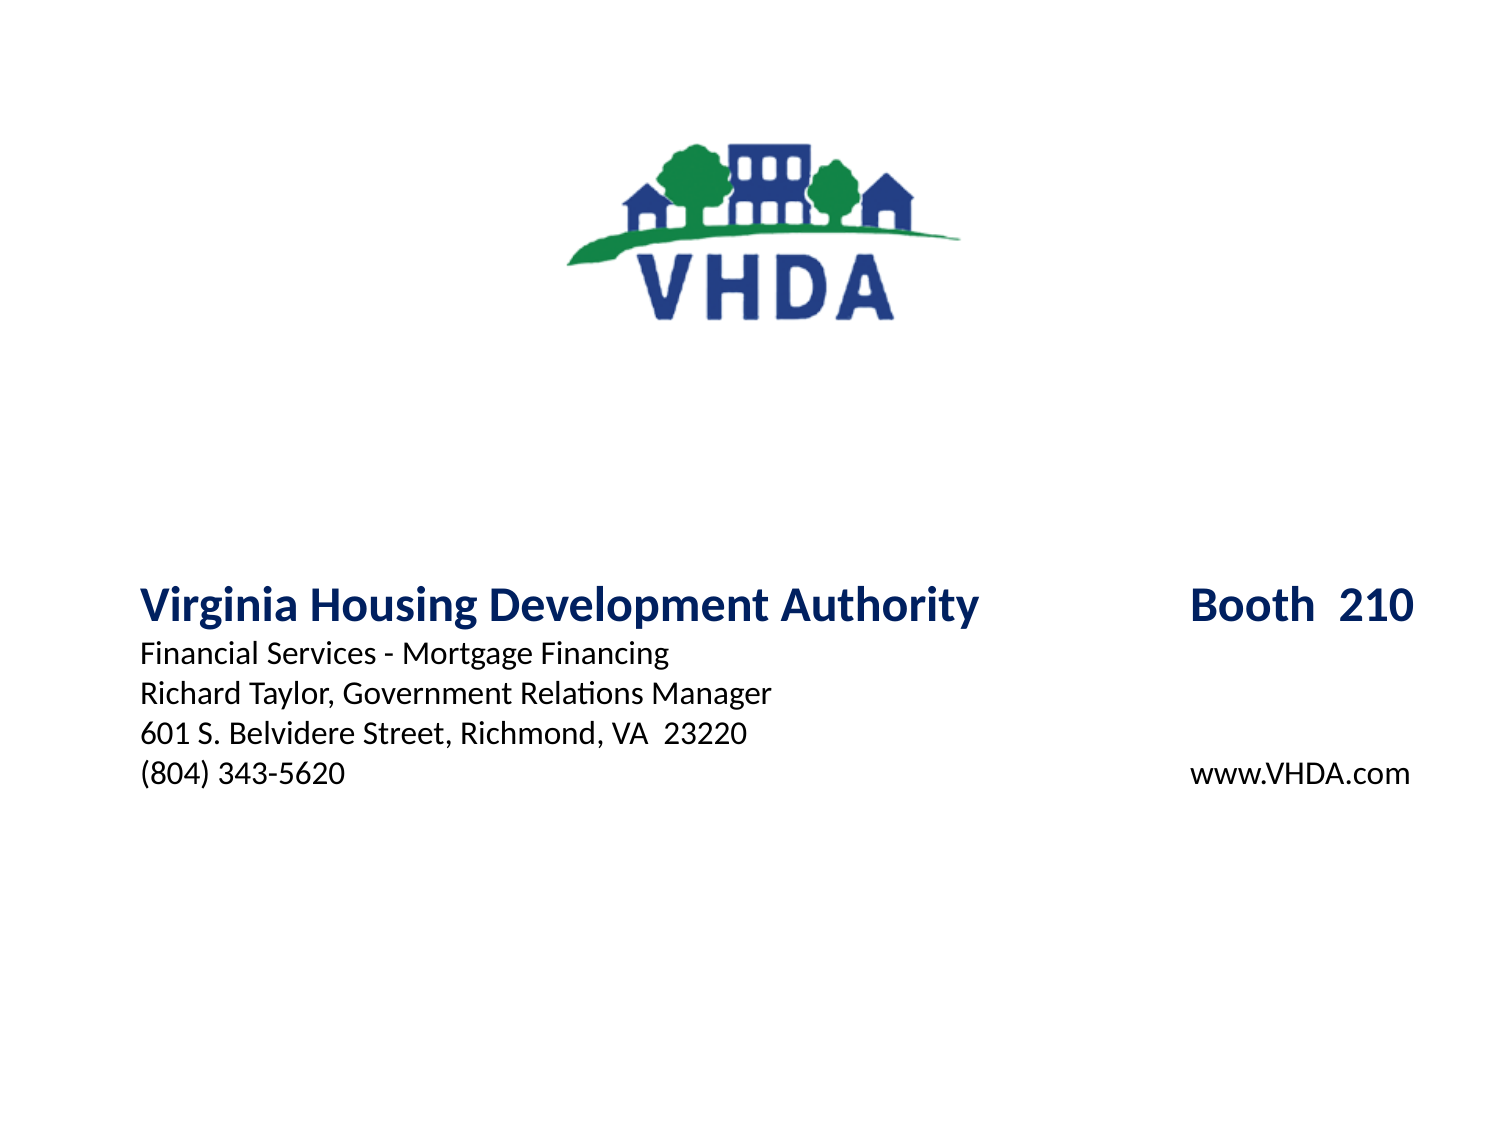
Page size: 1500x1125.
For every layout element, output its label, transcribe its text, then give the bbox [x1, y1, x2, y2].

text_box Virginia Housing Development Authority Booth 210 Financial Services - Mortgage Financing Richard Taylor, Government Relations Manager 601 S. Belvidere Street, Richmond, VA 23220 (804) 343-5620 www.VHDA.com [125, 549, 1450, 813]
picture [537, 37, 1007, 429]
